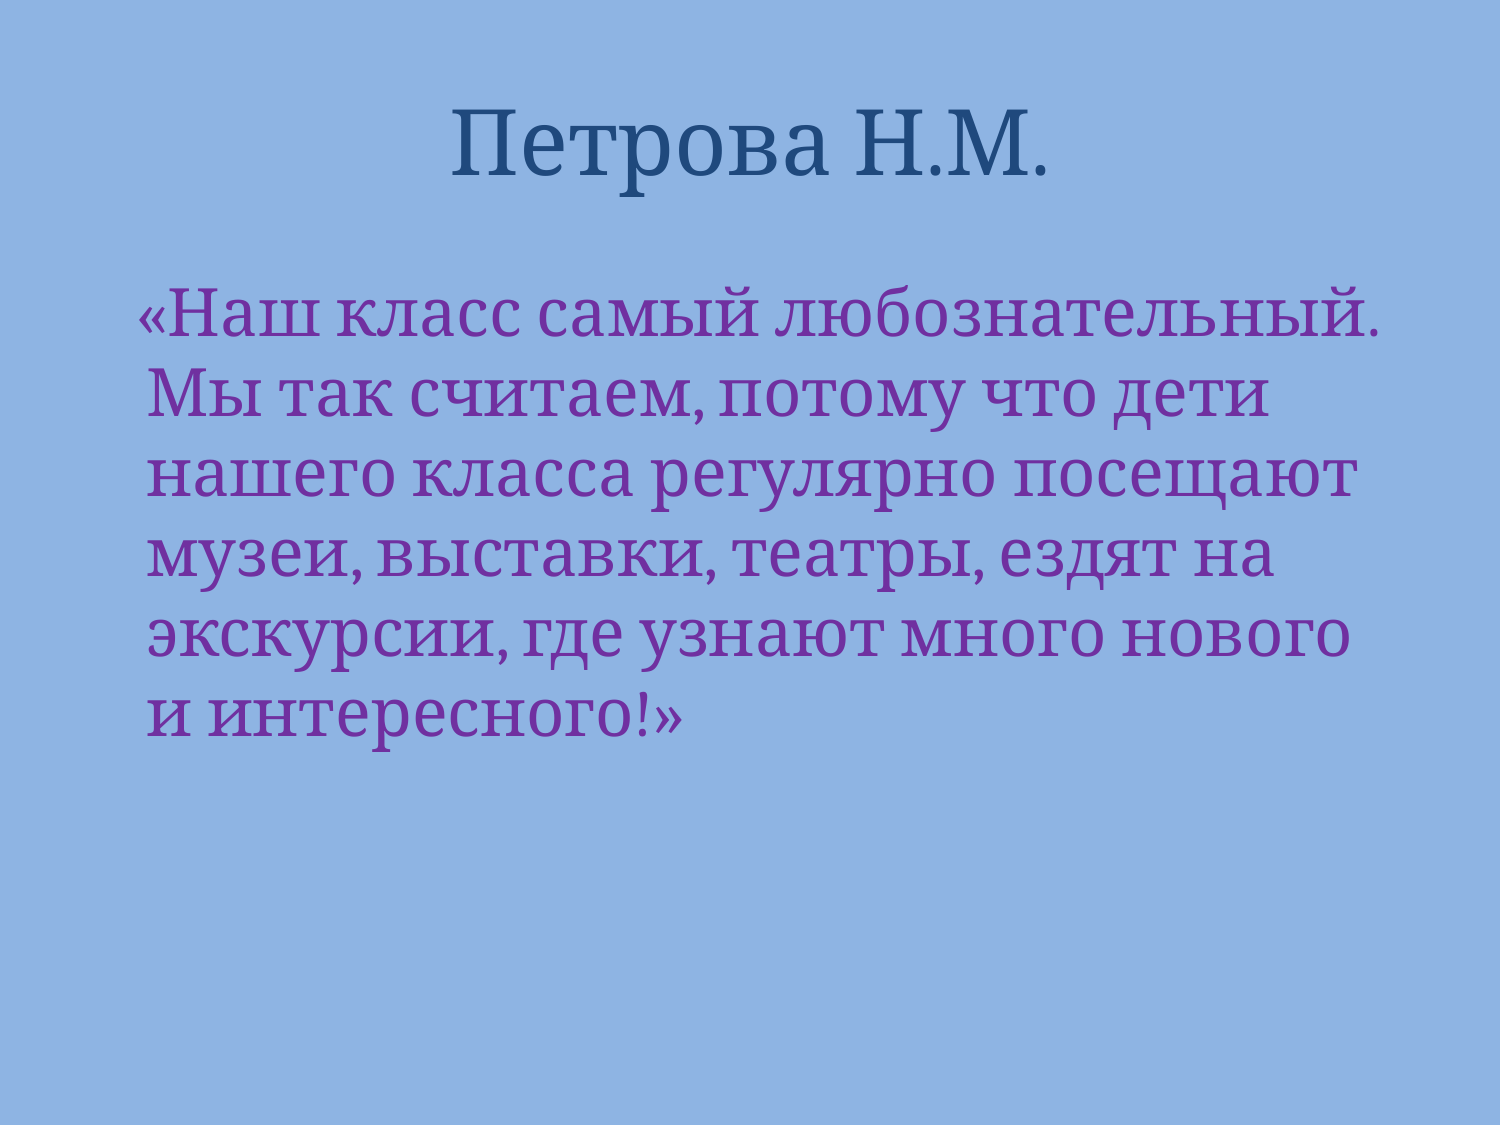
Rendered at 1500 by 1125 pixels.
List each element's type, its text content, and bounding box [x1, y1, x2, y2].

list «Наш класс самый любознательный. Мы так считаем, потому что дети нашего класса регулярно посещают музеи, выставки, театры, ездят на экскурсии, где узнают много нового и интересного!» [75, 262, 1425, 1005]
title Петрова Н.М. [75, 45, 1425, 233]
